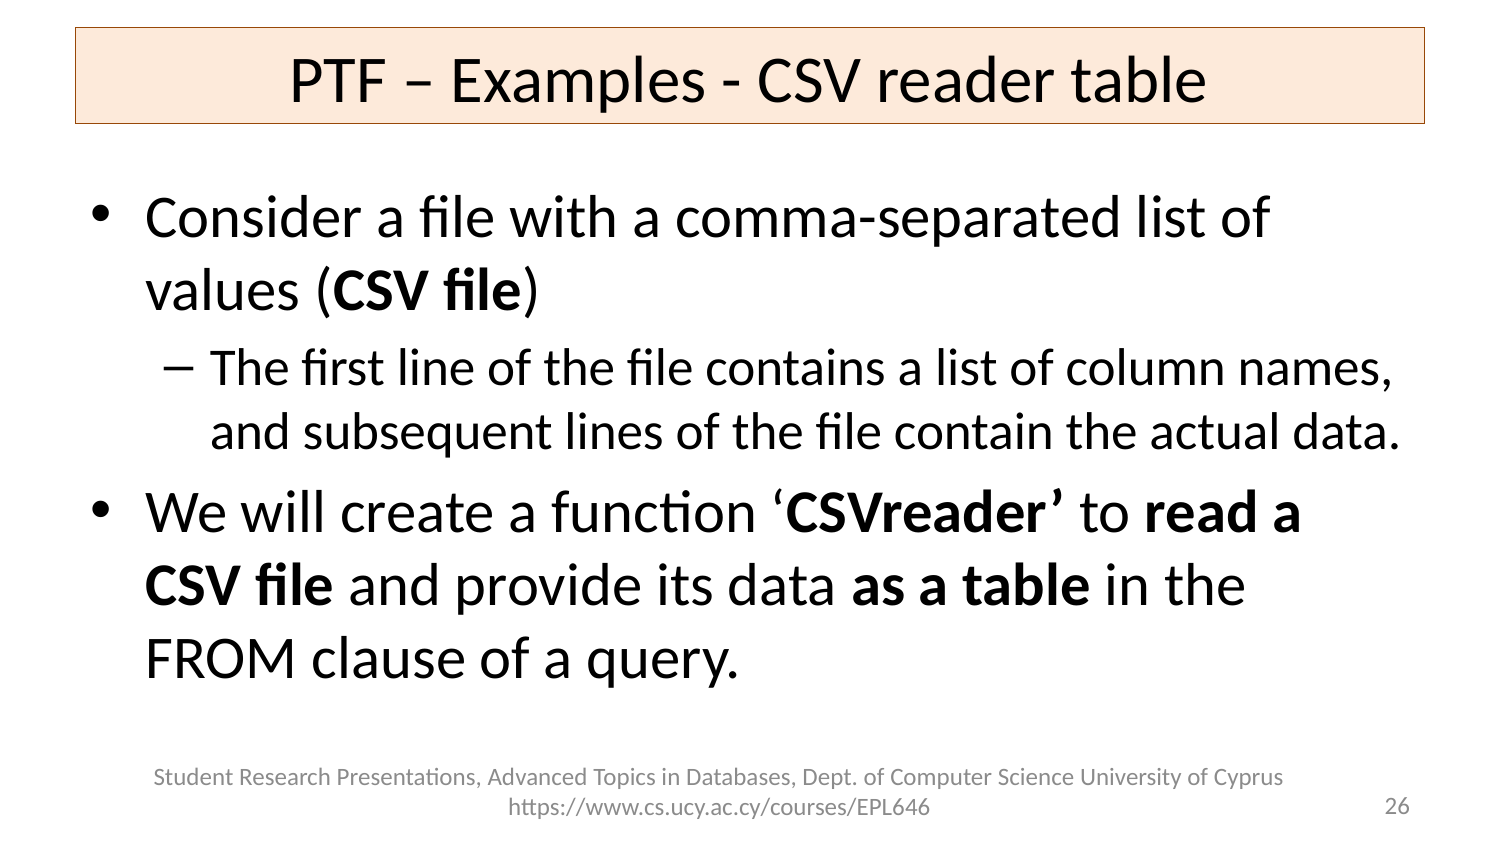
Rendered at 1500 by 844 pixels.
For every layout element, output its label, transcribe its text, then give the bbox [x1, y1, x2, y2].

slide_number 26 [1074, 782, 1425, 827]
title PTF – Examples - CSV reader table [75, 27, 1425, 124]
footer Student Research Presentations, Advanced Topics in Databases, Dept. of Computer Science University of Cyprus https://www.cs.ucy.ac.cy/courses/EPL646 [75, 753, 1365, 827]
list Consider a file with a comma-separated list of values (CSV file) The first line of the file contains a list of column names, and subsequent lines of the file contain the actual data. We will create a function ‘CSVreader’ to read a CSV file and provide its data as a table in the FROM clause of a query. [75, 169, 1425, 726]
